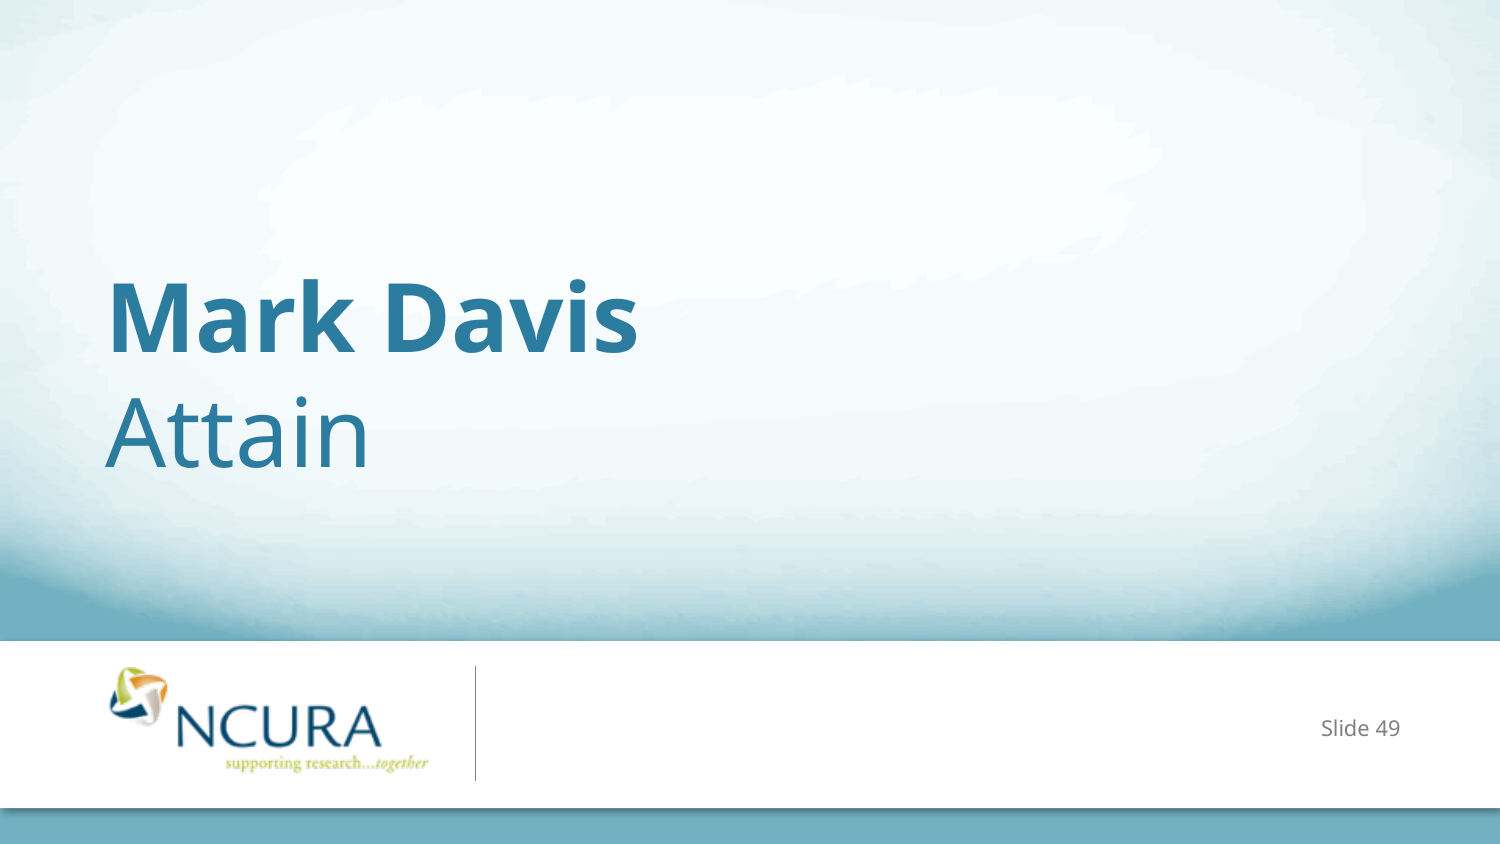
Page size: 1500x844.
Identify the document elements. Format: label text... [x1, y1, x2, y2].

picture [108, 666, 430, 775]
title Mark Davis Attain [90, 143, 1410, 494]
